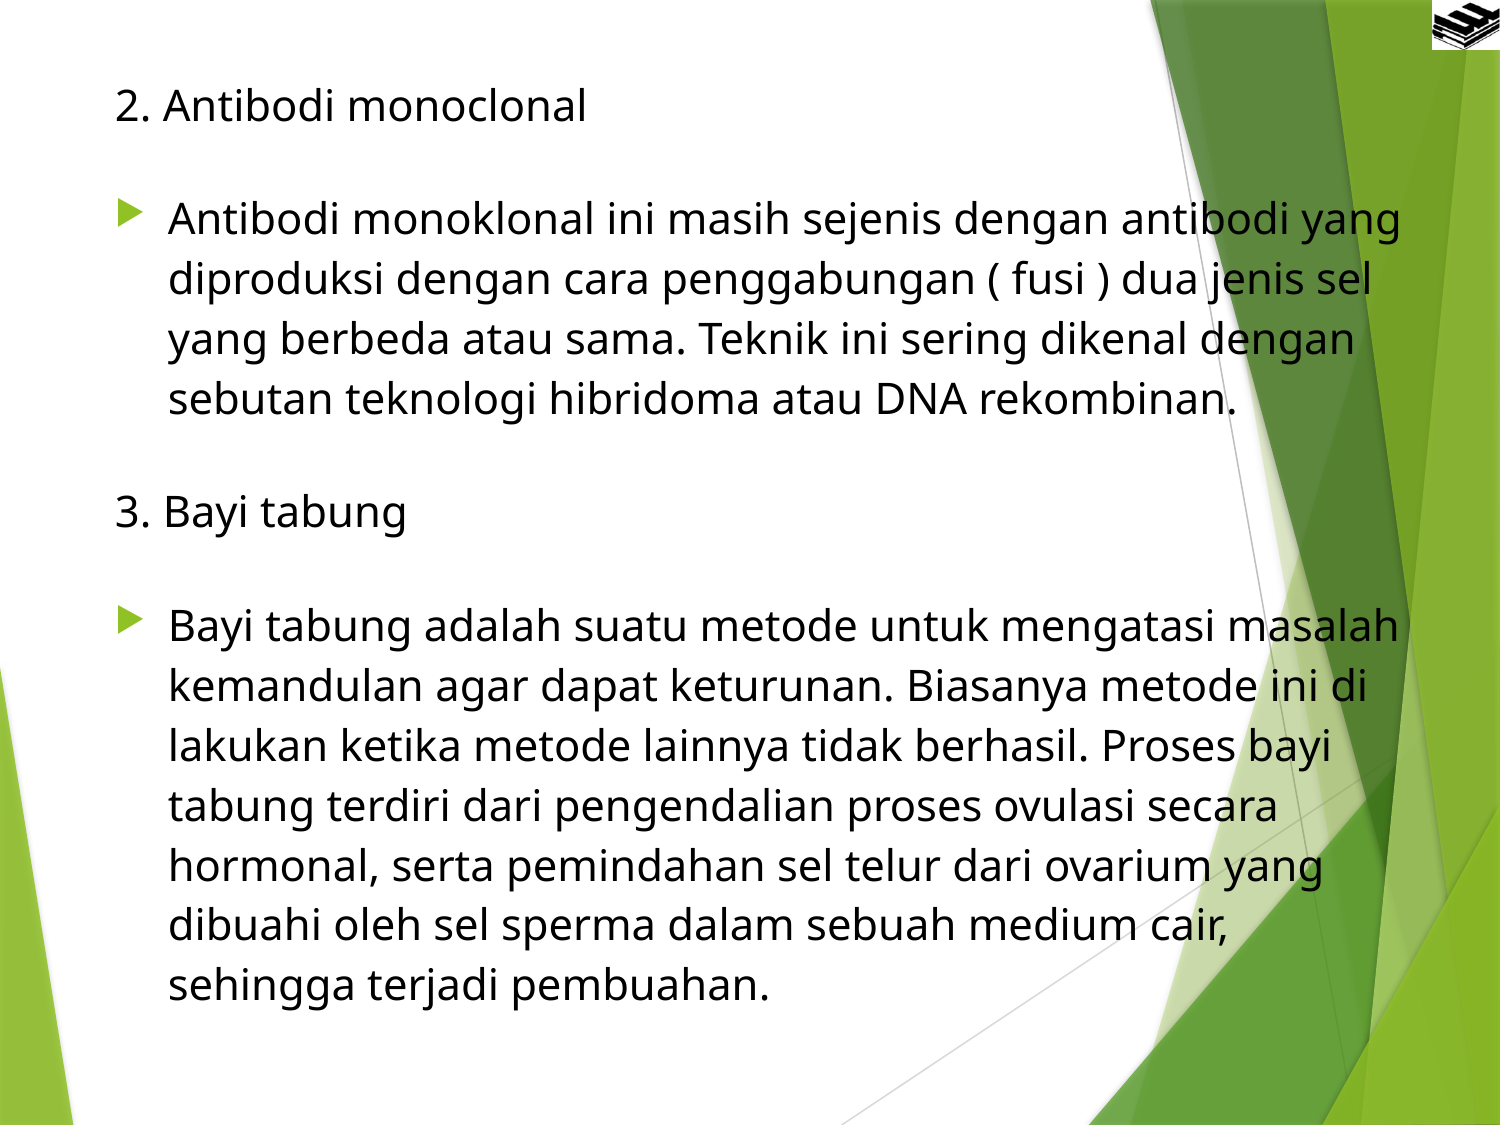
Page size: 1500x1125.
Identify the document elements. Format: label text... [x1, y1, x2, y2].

list 2. Antibodi monoclonal Antibodi monoklonal ini masih sejenis dengan antibodi yang diproduksi dengan cara penggabungan ( fusi ) dua jenis sel yang berbeda atau sama. Teknik ini sering dikenal dengan sebutan teknologi hibridoma atau DNA rekombinan. 3. Bayi tabung Bayi tabung adalah suatu metode untuk mengatasi masalah kemandulan agar dapat keturunan. Biasanya metode ini di lakukan ketika metode lainnya tidak berhasil. Proses bayi tabung terdiri dari pengendalian proses ovulasi secara hormonal, serta pemindahan sel telur dari ovarium yang dibuahi oleh sel sperma dalam sebuah medium cair, sehingga terjadi pembuahan. [99, 62, 1425, 1063]
picture [1432, 0, 1500, 50]
